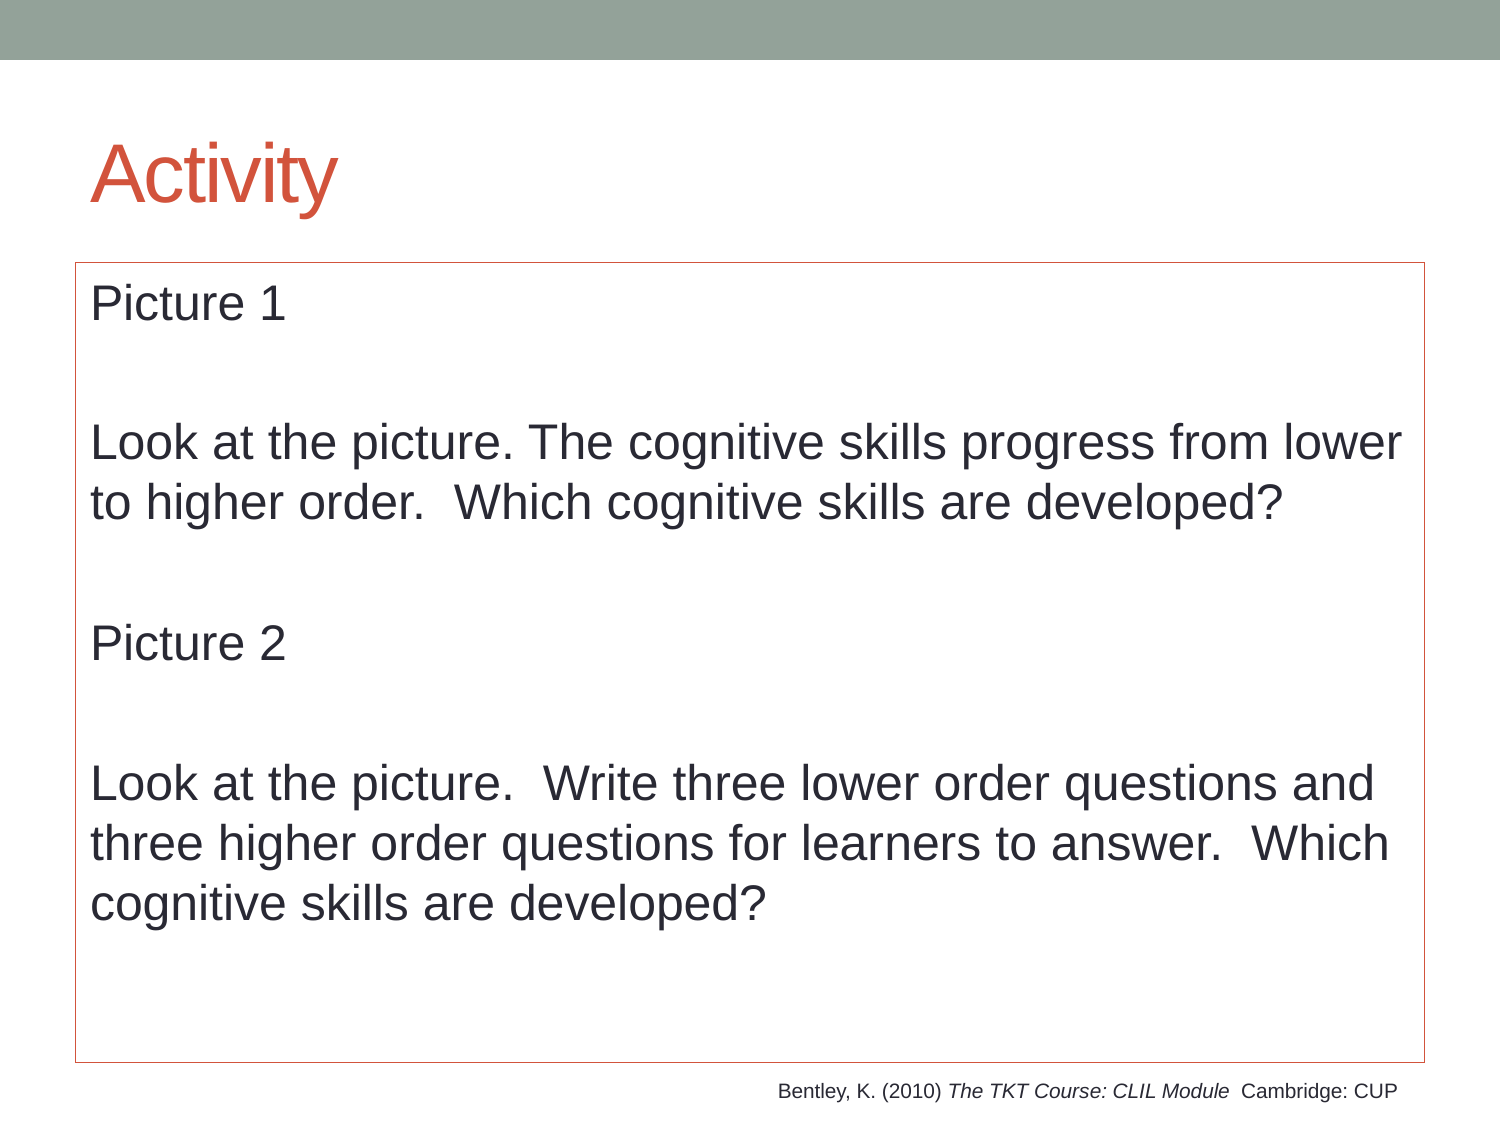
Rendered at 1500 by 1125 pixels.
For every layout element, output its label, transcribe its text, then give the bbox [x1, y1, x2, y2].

title Activity [75, 87, 1425, 250]
text_box Bentley, K. (2010) The TKT Course: CLIL Module Cambridge: CUP [763, 1070, 1413, 1111]
list Picture 1 Look at the picture. The cognitive skills progress from lower to higher order. Which cognitive skills are developed? Picture 2 Look at the picture. Write three lower order questions and three higher order questions for learners to answer. Which cognitive skills are developed? [75, 262, 1425, 1063]
